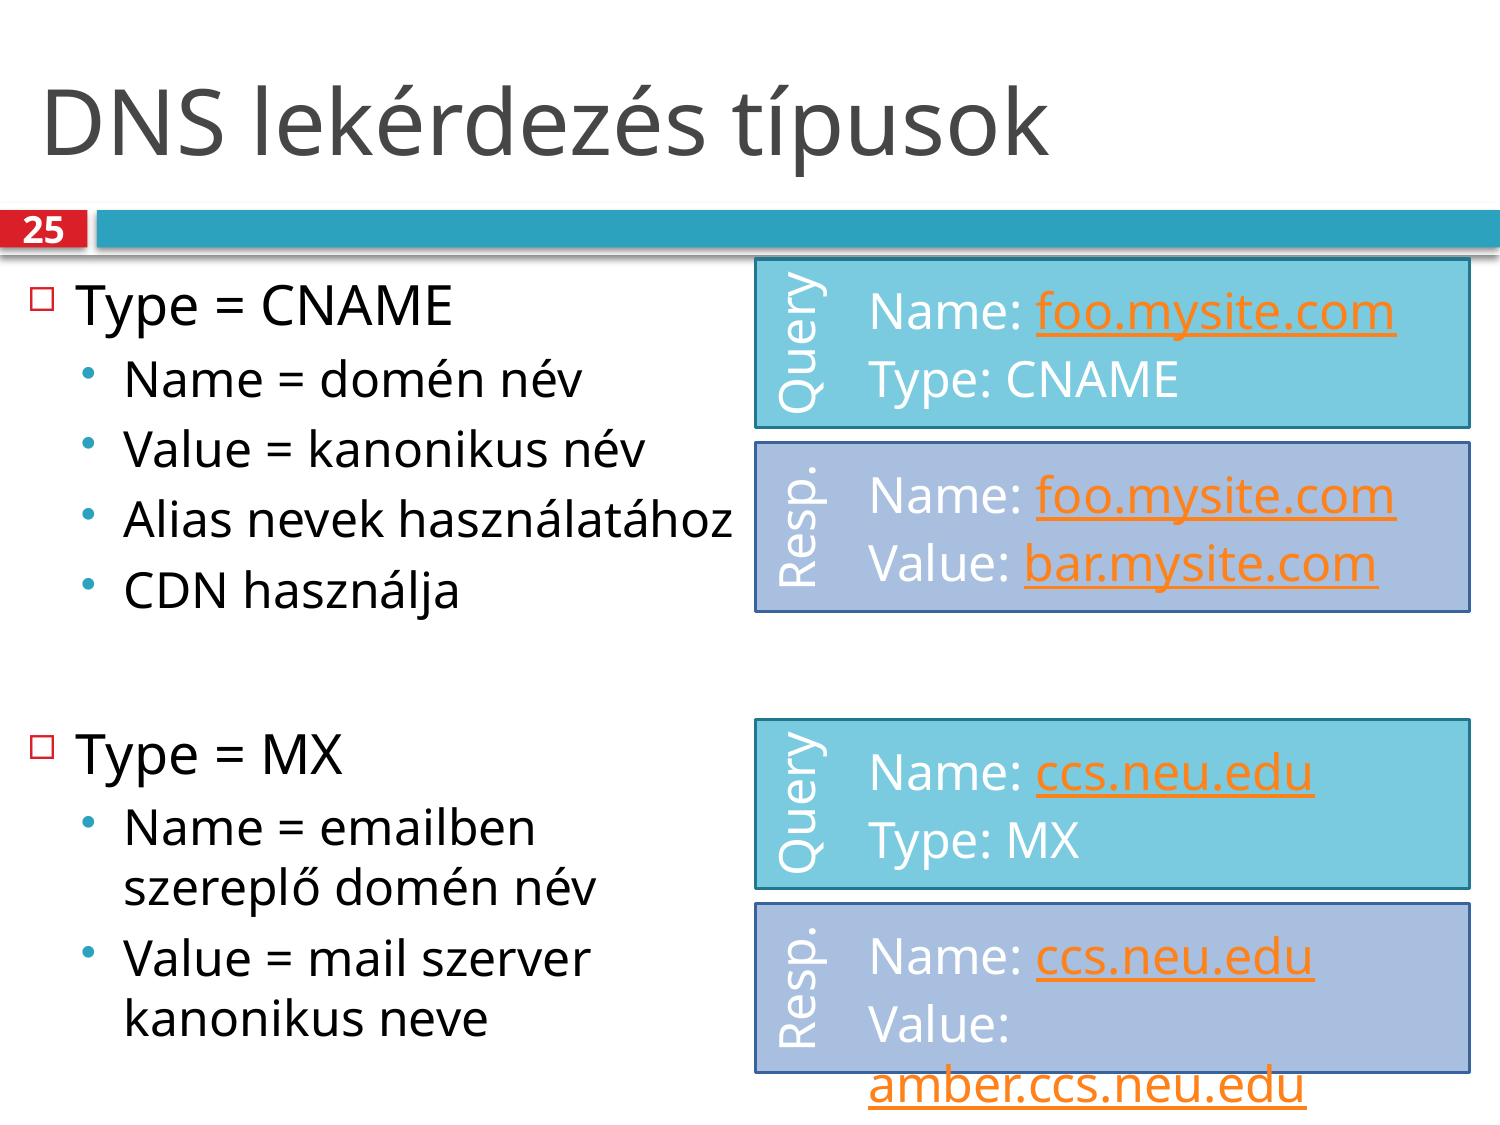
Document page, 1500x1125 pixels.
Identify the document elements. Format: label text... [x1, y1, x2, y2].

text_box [754, 258, 1470, 428]
list Type = CNAME Name = domén név Value = kanonikus név Alias nevek használatához CDN használja Type = MX Name = emailben szereplő domén név Value = mail szerver kanonikus neve [12, 262, 761, 1100]
title DNS lekérdezés típusok [24, 37, 1475, 200]
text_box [754, 903, 1470, 1073]
slide_number 25 [0, 206, 88, 257]
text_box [754, 719, 1470, 889]
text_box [754, 442, 1470, 612]
